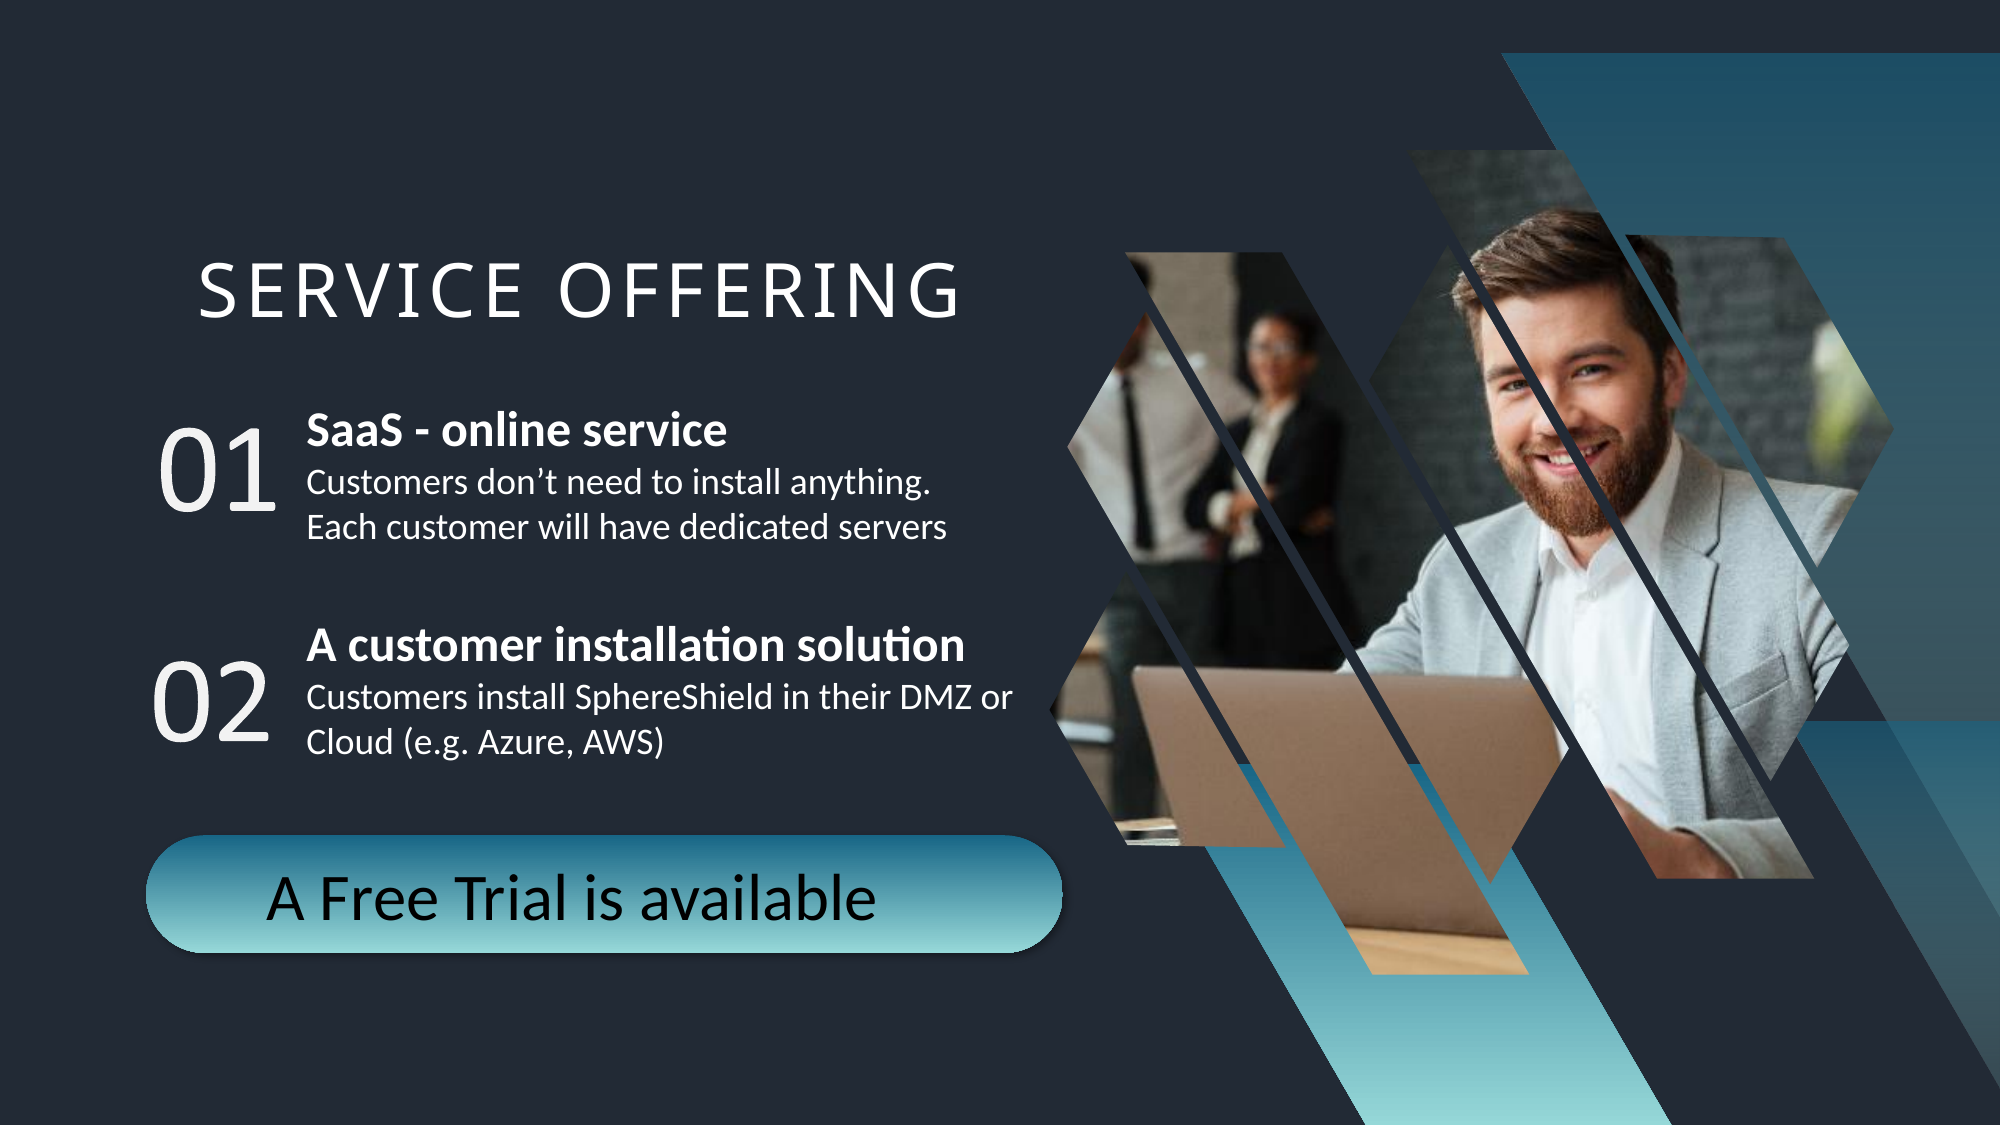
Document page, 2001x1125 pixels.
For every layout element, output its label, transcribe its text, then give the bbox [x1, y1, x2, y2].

text_box [1278, 975, 1673, 1125]
text_box [218, 660, 270, 743]
text_box A customer installation solution Customers install SphereShield in their DMZ or Cloud (e.g. Azure, AWS) [291, 604, 1049, 770]
text_box SaaS - online service Customers don’t need to install anything. Each customer will have dedicated servers [291, 389, 971, 555]
text_box [228, 427, 277, 512]
text_box A Free Trial is available [251, 846, 931, 941]
text_box [159, 426, 217, 514]
text_box SERVICE OFFERING [182, 234, 978, 340]
text_box [1894, 720, 2000, 1091]
text_box [153, 660, 210, 744]
text_box [1499, 53, 2000, 720]
text_box [145, 834, 1049, 954]
picture [1049, 150, 1894, 975]
